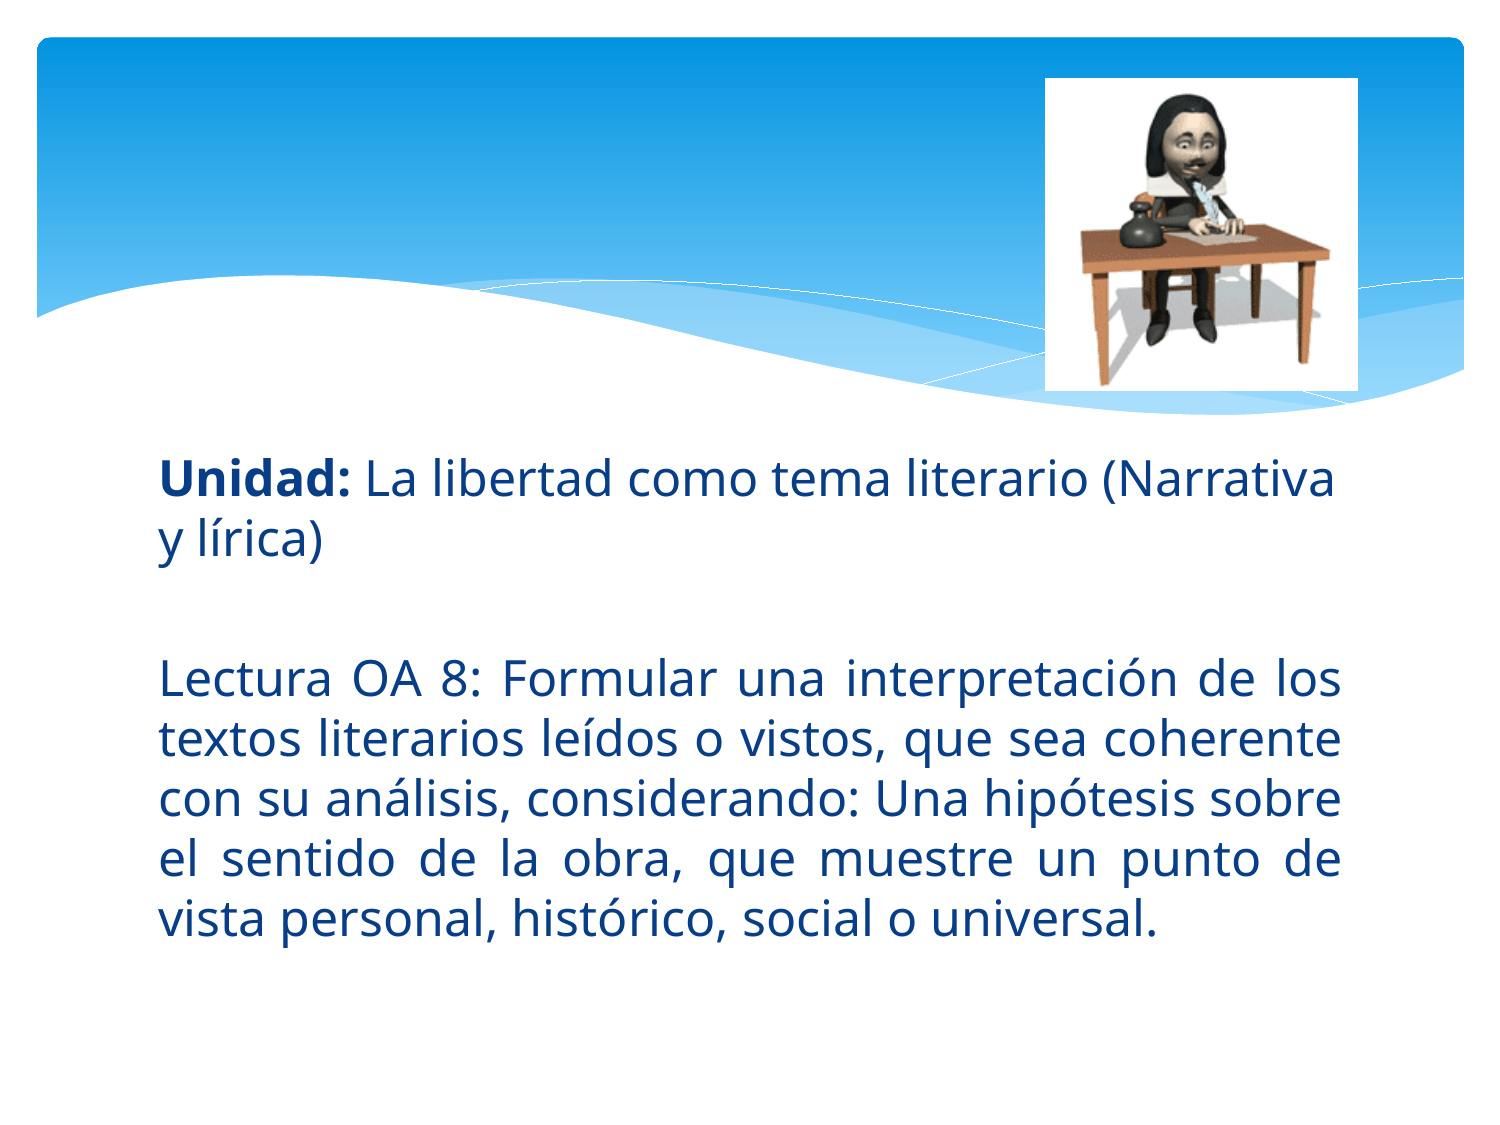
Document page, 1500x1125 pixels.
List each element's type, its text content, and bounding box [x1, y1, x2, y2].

list Unidad: La libertad como tema literario (Narrativa y lírica) Lectura OA 8: Formular una interpretación de los textos literarios leídos o vistos, que sea coherente con su análisis, considerando: Una hipótesis sobre el sentido de la obra, que muestre un punto de vista personal, histórico, social o universal. [143, 438, 1359, 1005]
picture [1045, 79, 1359, 391]
